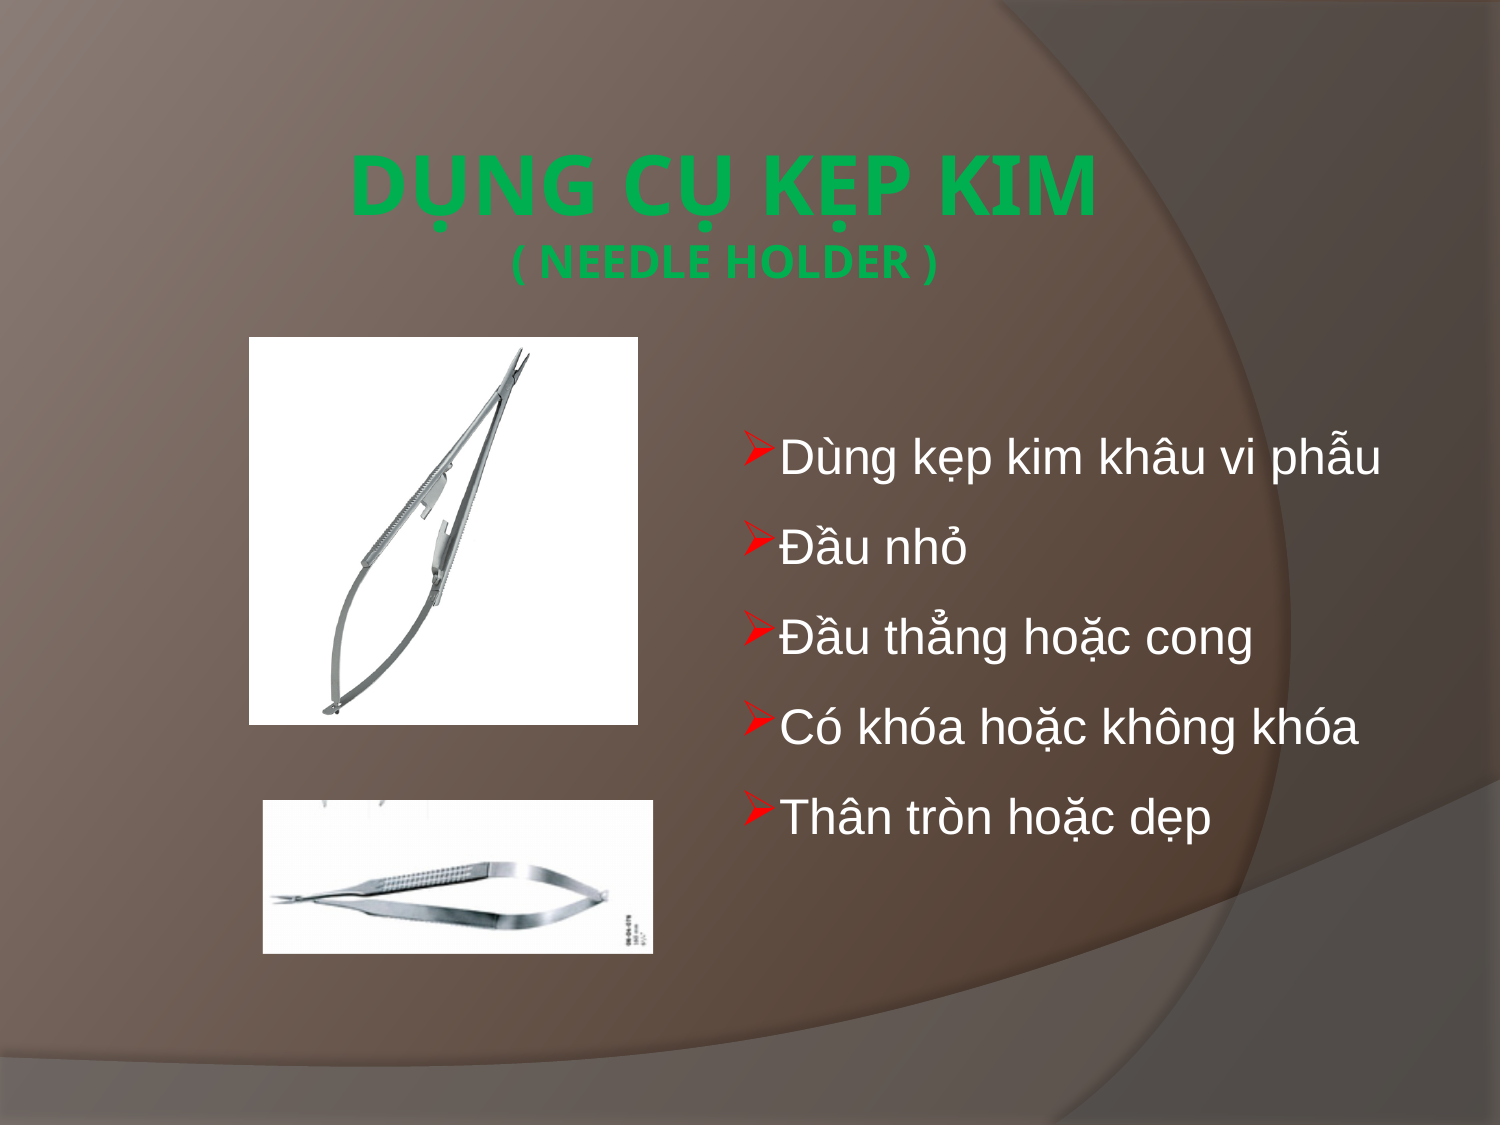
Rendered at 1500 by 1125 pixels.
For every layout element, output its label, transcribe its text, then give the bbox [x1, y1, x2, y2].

picture [380, 680, 535, 1073]
title DỤNG CỤ KẸP KIM ( Needle holder ) [87, 125, 1363, 300]
picture [544, 800, 654, 953]
picture [263, 800, 373, 953]
text_box Dùng kẹp kim khâu vi phẫu Đầu nhỏ Đầu thẳng hoặc cong Có khóa hoặc không khóa Thân tròn hoặc dẹp [724, 387, 1400, 943]
picture [249, 337, 638, 726]
